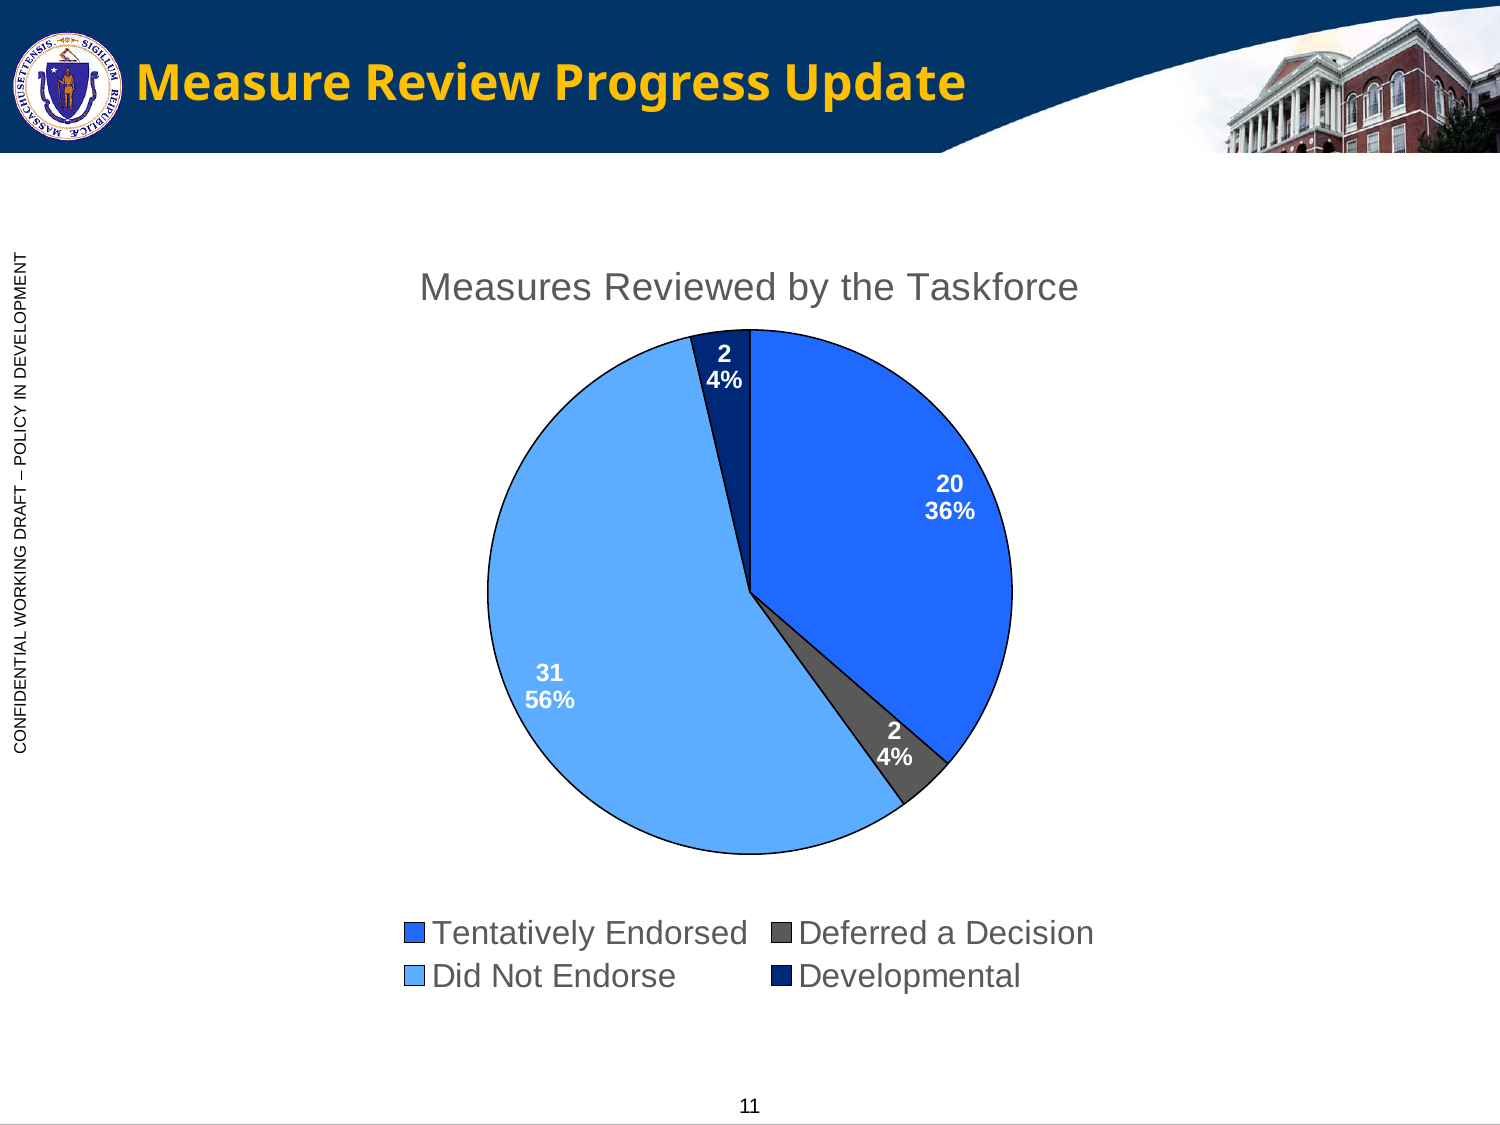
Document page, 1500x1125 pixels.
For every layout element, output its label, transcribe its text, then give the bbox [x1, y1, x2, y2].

title Measure Review Progress Update [120, 17, 1051, 144]
picture [0, 0, 1500, 153]
chart [199, 228, 1301, 1001]
